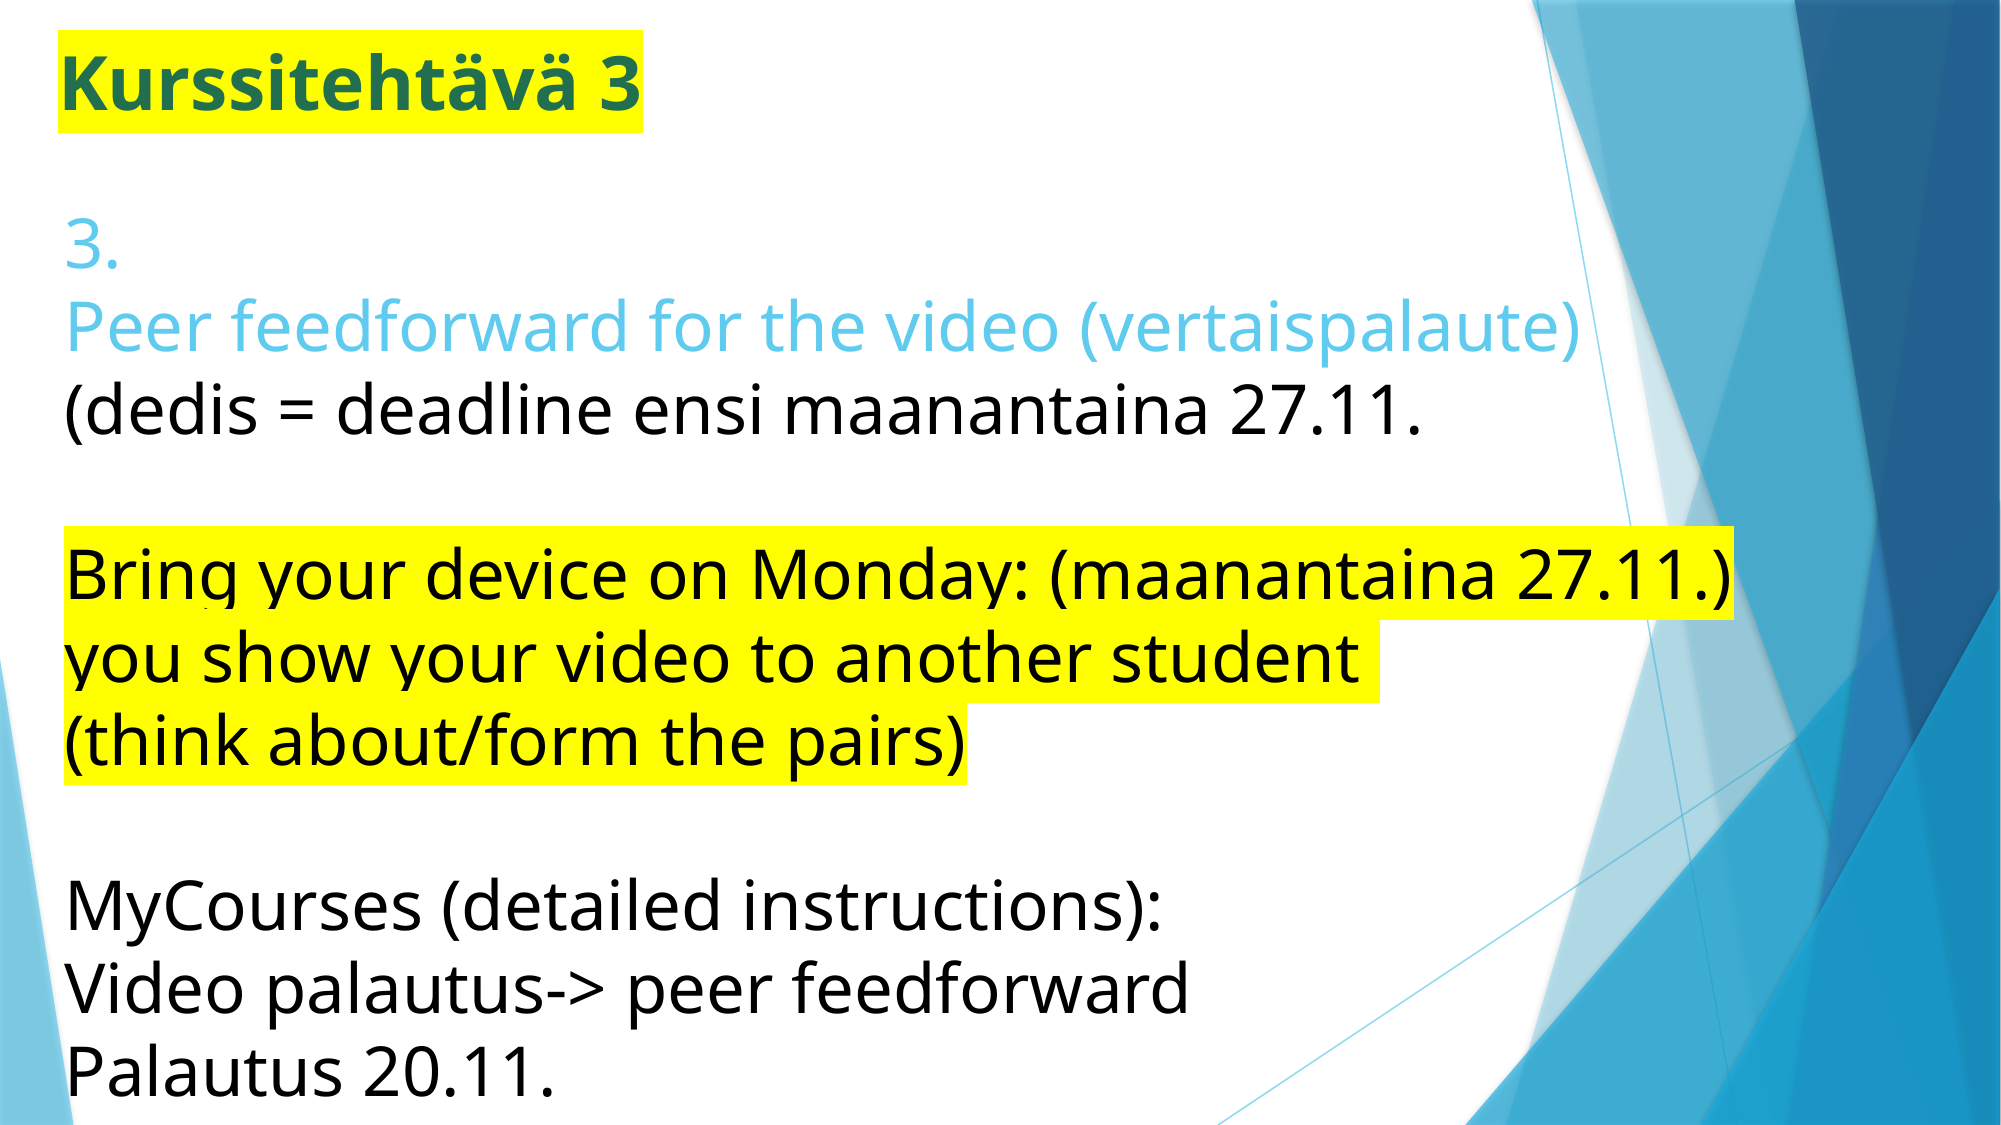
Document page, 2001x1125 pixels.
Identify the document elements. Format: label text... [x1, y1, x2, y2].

title 3. Peer feedforward for the video (vertaispalaute) (dedis = deadline ensi maanantaina 27.11. Bring your device on Monday: (maanantaina 27.11.) you show your video to another student (think about/form the pairs) MyCourses (detailed instructions): Video palautus-> peer feedforward Palautus 20.11. [49, 192, 1957, 1125]
list Kurssitehtävä 3 [43, 28, 1619, 193]
